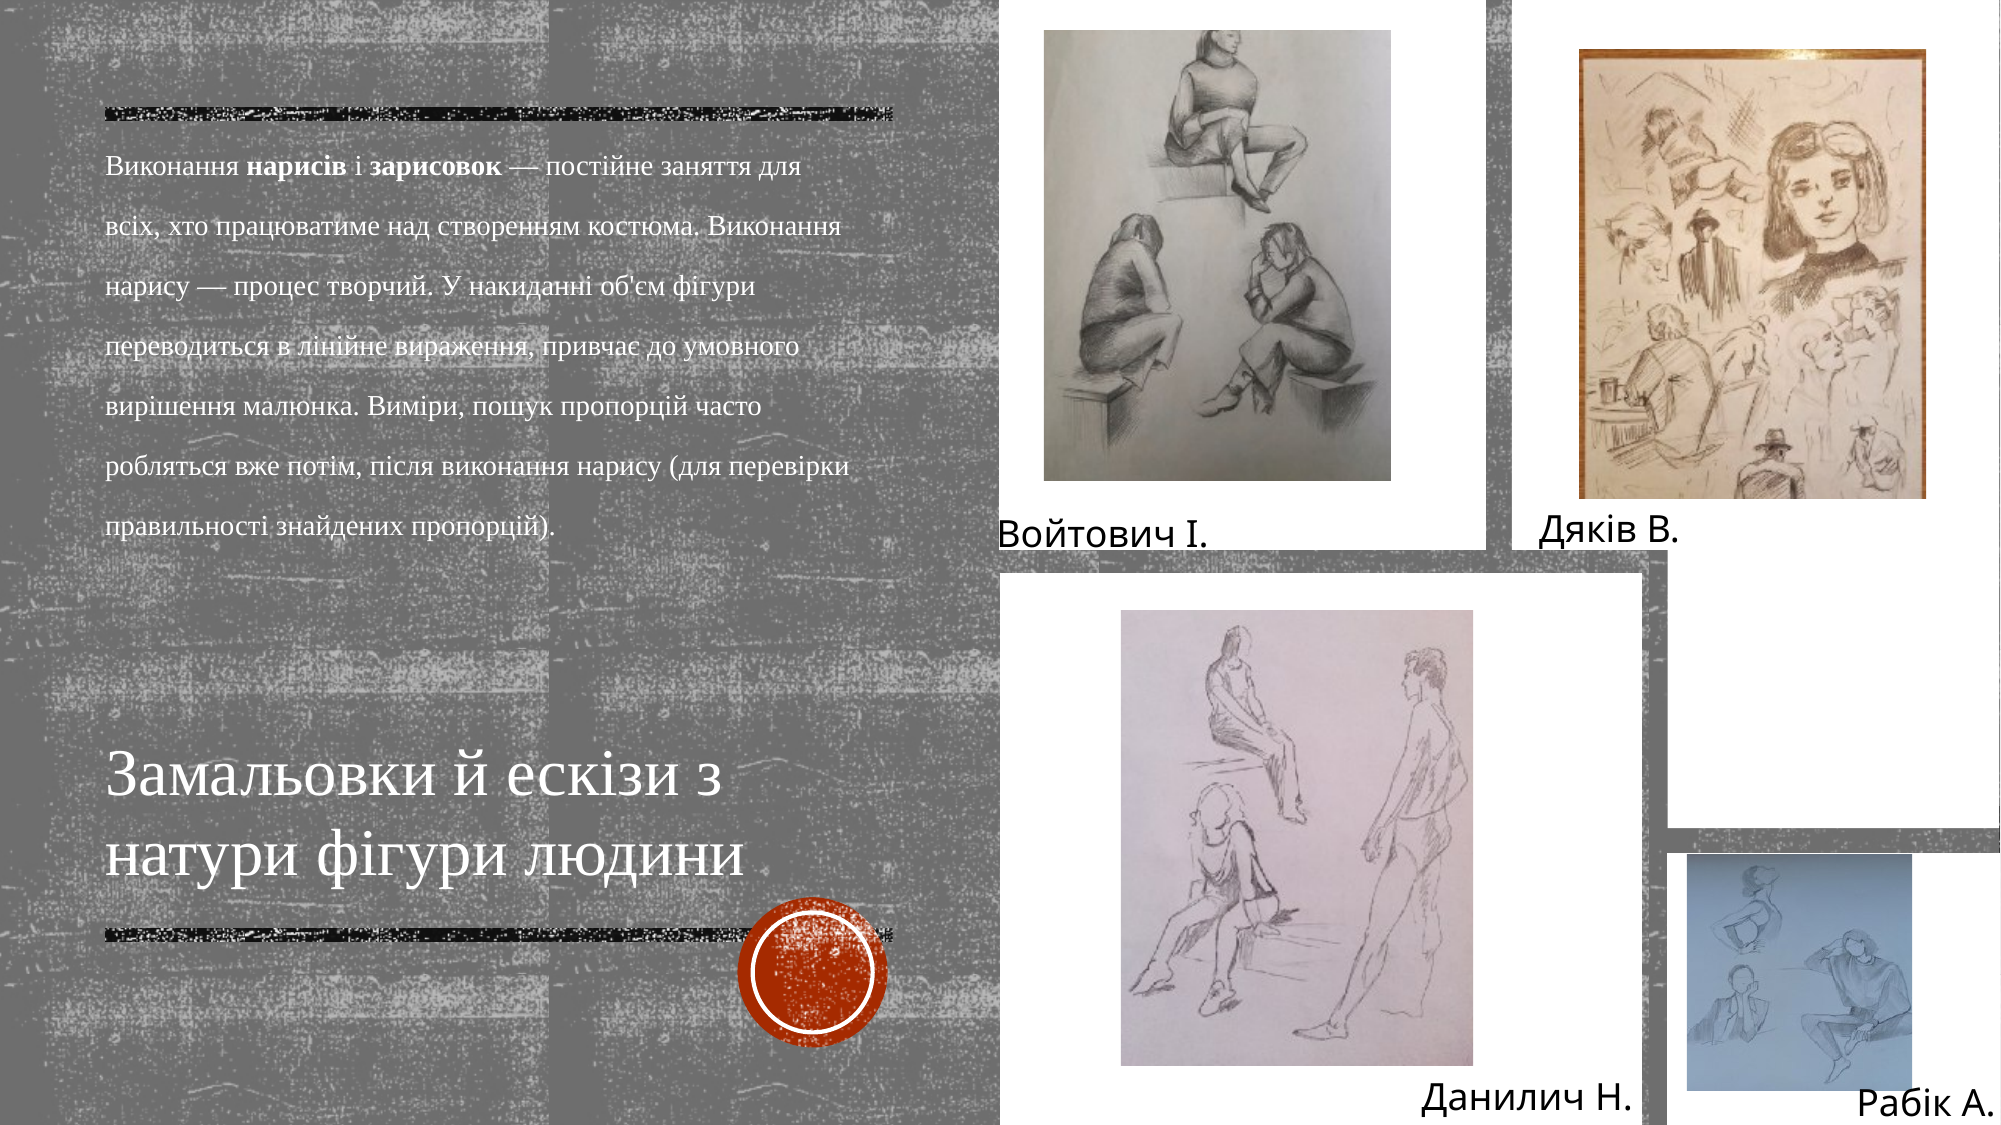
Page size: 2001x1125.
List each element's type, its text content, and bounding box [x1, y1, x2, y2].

text_box [1643, 669, 2000, 1125]
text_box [739, 899, 887, 1045]
picture [1579, 49, 1927, 499]
text_box Виконання нарисів і зарисовок — постійне заняття для всіх, хто працюватиме над створенням костюма. Виконання нарису — процес творчий. У накиданні об'єм фігури переводиться в лінійне вираження, привчає до умовного вирішення малюнка. Виміри, пошук пропорцій часто робляться вже потім, після виконання нарису (для перевірки правильності знайдених пропорцій). [90, 132, 872, 568]
picture [1686, 854, 1913, 1091]
text_box Дяків В. [1524, 497, 1695, 558]
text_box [1586, 668, 1759, 844]
text_box [104, 106, 894, 121]
text_box [998, 0, 1487, 551]
text_box [104, 927, 739, 943]
text_box [1666, 852, 2000, 1125]
text_box [999, 572, 1643, 1125]
text_box [0, 0, 1667, 1125]
picture [1043, 30, 1391, 481]
text_box Замальовки й ескізи з натури фігури людини [90, 721, 778, 897]
text_box Данилич Н. [1406, 1065, 1648, 1125]
text_box [1511, 0, 2000, 829]
text_box Рабік А. [1841, 1071, 2000, 1125]
text_box Войтович І. [981, 502, 1224, 562]
text_box [885, 899, 894, 956]
picture [1120, 610, 1474, 1066]
